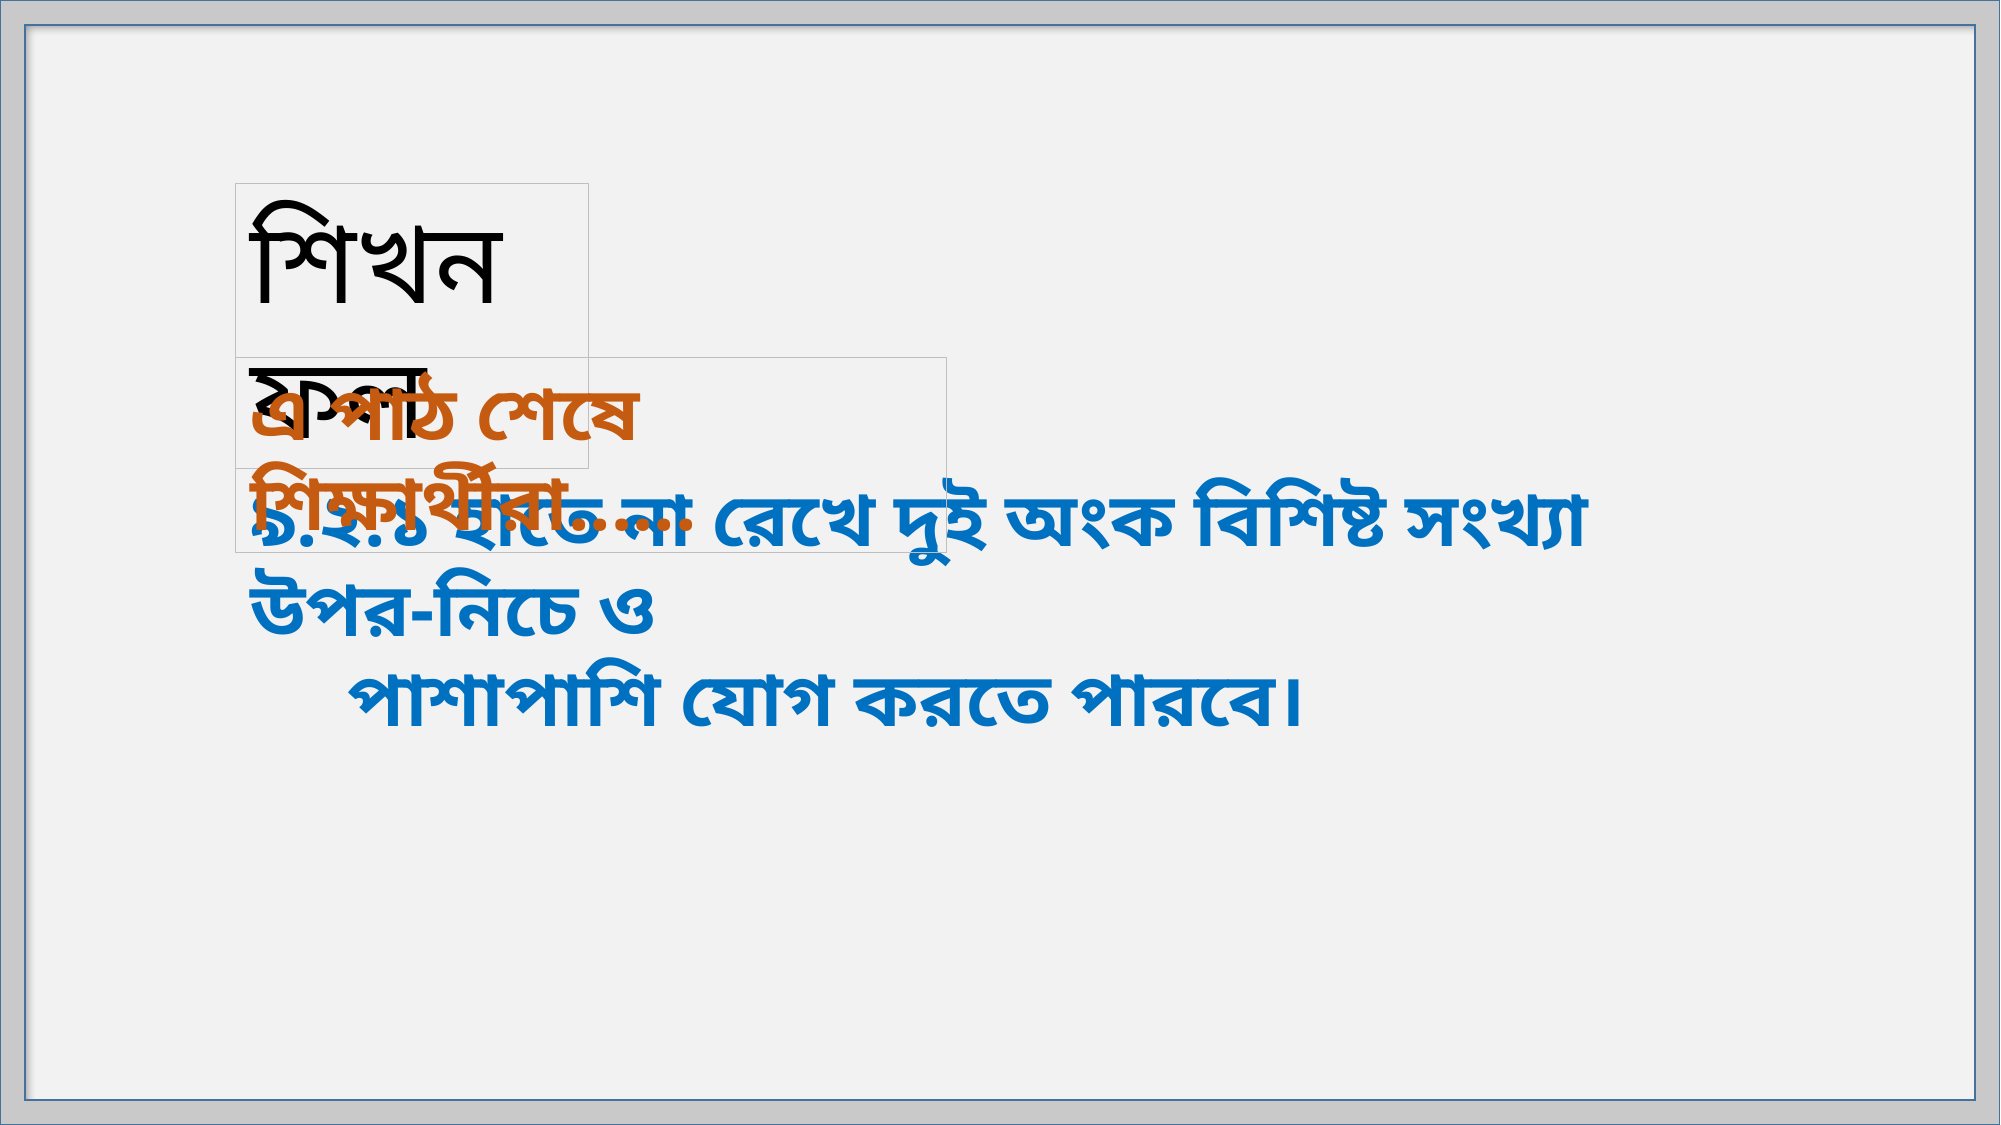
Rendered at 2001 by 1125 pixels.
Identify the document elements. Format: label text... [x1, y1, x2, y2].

text_box এ পাঠ শেষে শিক্ষার্থীরা...... [235, 357, 947, 553]
text_box শিখনফল [235, 183, 589, 357]
text_box ৯.২.১ হাতে না রেখে দুই অংক বিশিষ্ট সংখ্যা উপর-নিচে ও পাশাপাশি যোগ করতে পারবে। [235, 463, 1656, 749]
text_box [0, 0, 2000, 1125]
